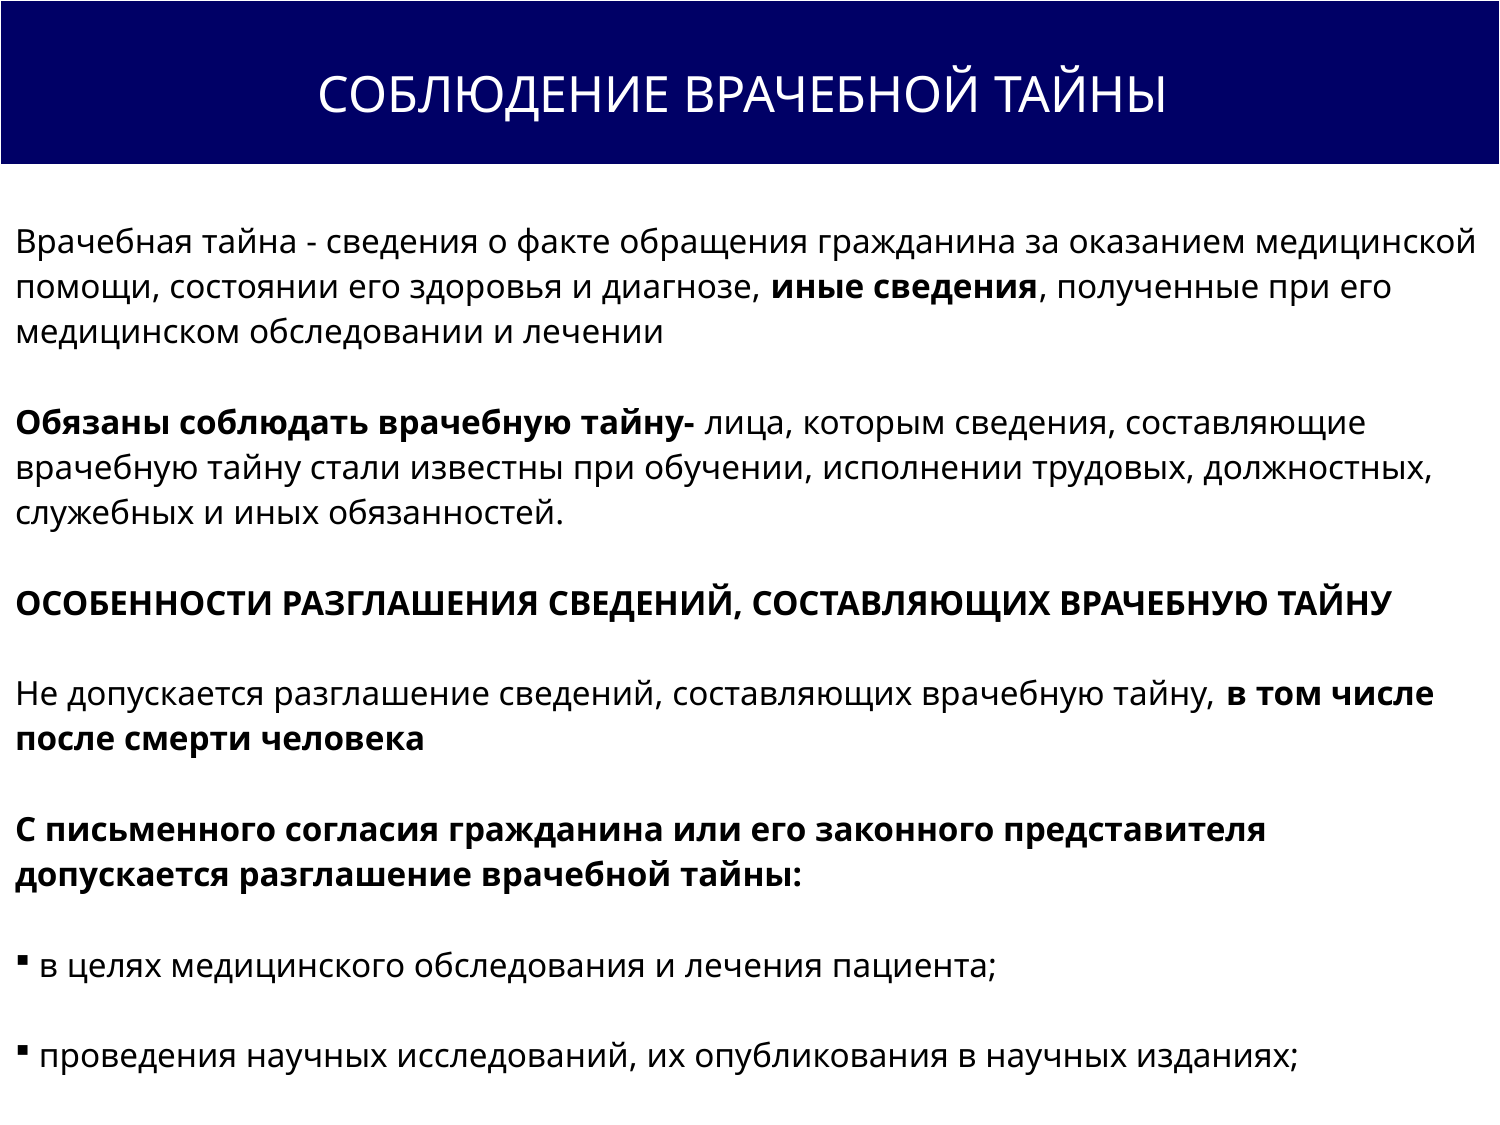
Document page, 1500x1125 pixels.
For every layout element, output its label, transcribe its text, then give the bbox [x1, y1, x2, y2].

table_cell Врачебная тайна - сведения о факте обращения гражданина за оказанием медицинской помощи, состоянии его здоровья и диагнозе, иные сведения, полученные при его медицинском обследовании и лечении Обязаны соблюдать врачебную тайну- лица, которым сведения, составляющие врачебную тайну стали известны при обучении, исполнении трудовых, должностных, служебных и иных обязанностей. ОСОБЕННОСТИ РАЗГЛАШЕНИЯ СВЕДЕНИЙ, СОСТАВЛЯЮЩИХ ВРАЧЕБНУЮ ТАЙНУ Не допускается разглашение сведений, составляющих врачебную тайну, в том числе после смерти человека С письменного согласия гражданина или его законного представителя допускается разглашение врачебной тайны: в целях медицинского обследования и лечения пациента; проведения научных исследований, их опубликования в научных изданиях; использования в учебном процессе и в иных целях. [1, 166, 1499, 1125]
table_header СОБЛЮДЕНИЕ ВРАЧЕБНОЙ ТАЙНЫ [1, 1, 1499, 164]
